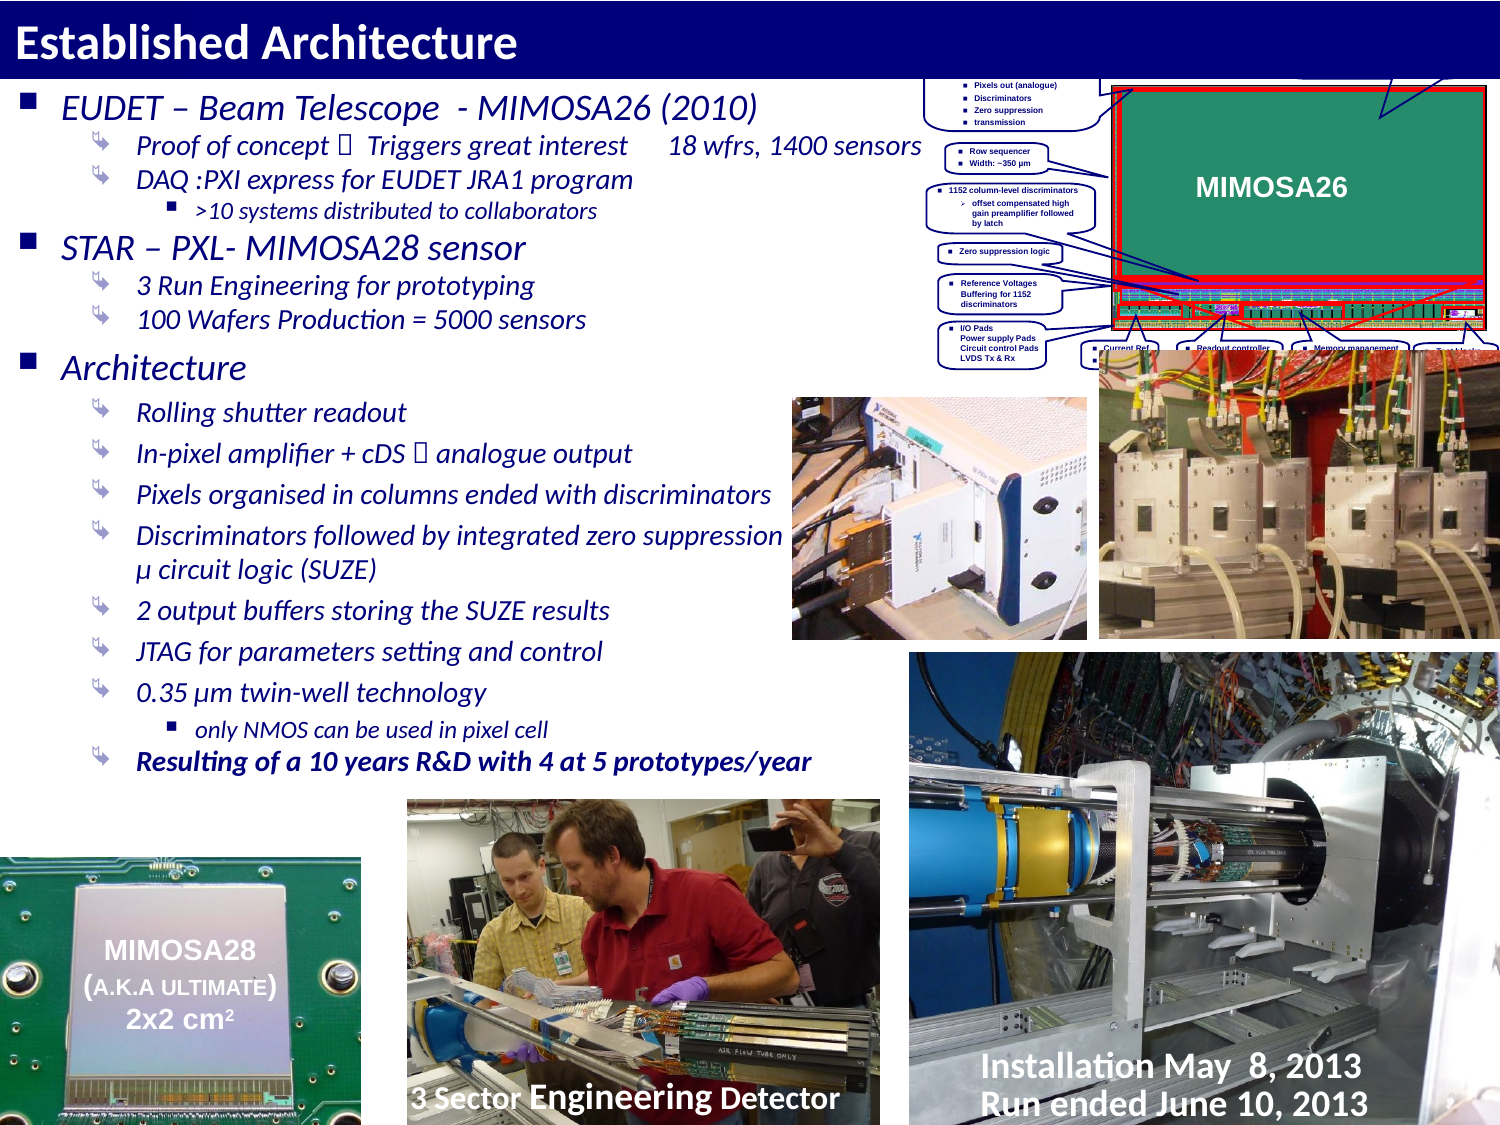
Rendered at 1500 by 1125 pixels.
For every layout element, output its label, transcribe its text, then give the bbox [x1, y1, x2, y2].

title Established Architecture [0, 1, 917, 79]
picture [792, 396, 1088, 640]
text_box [0, 857, 361, 1125]
picture [1099, 350, 1500, 639]
picture [407, 799, 881, 1125]
list EUDET – Beam Telescope - MIMOSA26 (2010) Proof of concept  Triggers great interest 18 wfrs, 1400 sensors DAQ :PXI express for EUDET JRA1 program >10 systems distributed to collaborators STAR – PXL- MIMOSA28 sensor 3 Run Engineering for prototyping 100 Wafers Production = 5000 sensors Architecture Rolling shutter readout In-pixel amplifier + cDS  analogue output Pixels organised in columns ended with discriminators Discriminators followed by integrated zero suppression µ circuit logic (SUZE) 2 output buffers storing the SUZE results JTAG for parameters setting and control 0.35 µm twin-well technology only NMOS can be used in pixel cell Resulting of a 10 years R&D with 4 at 5 prototypes/year [2, 83, 1038, 880]
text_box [920, 0, 1500, 380]
picture [909, 652, 1500, 1125]
